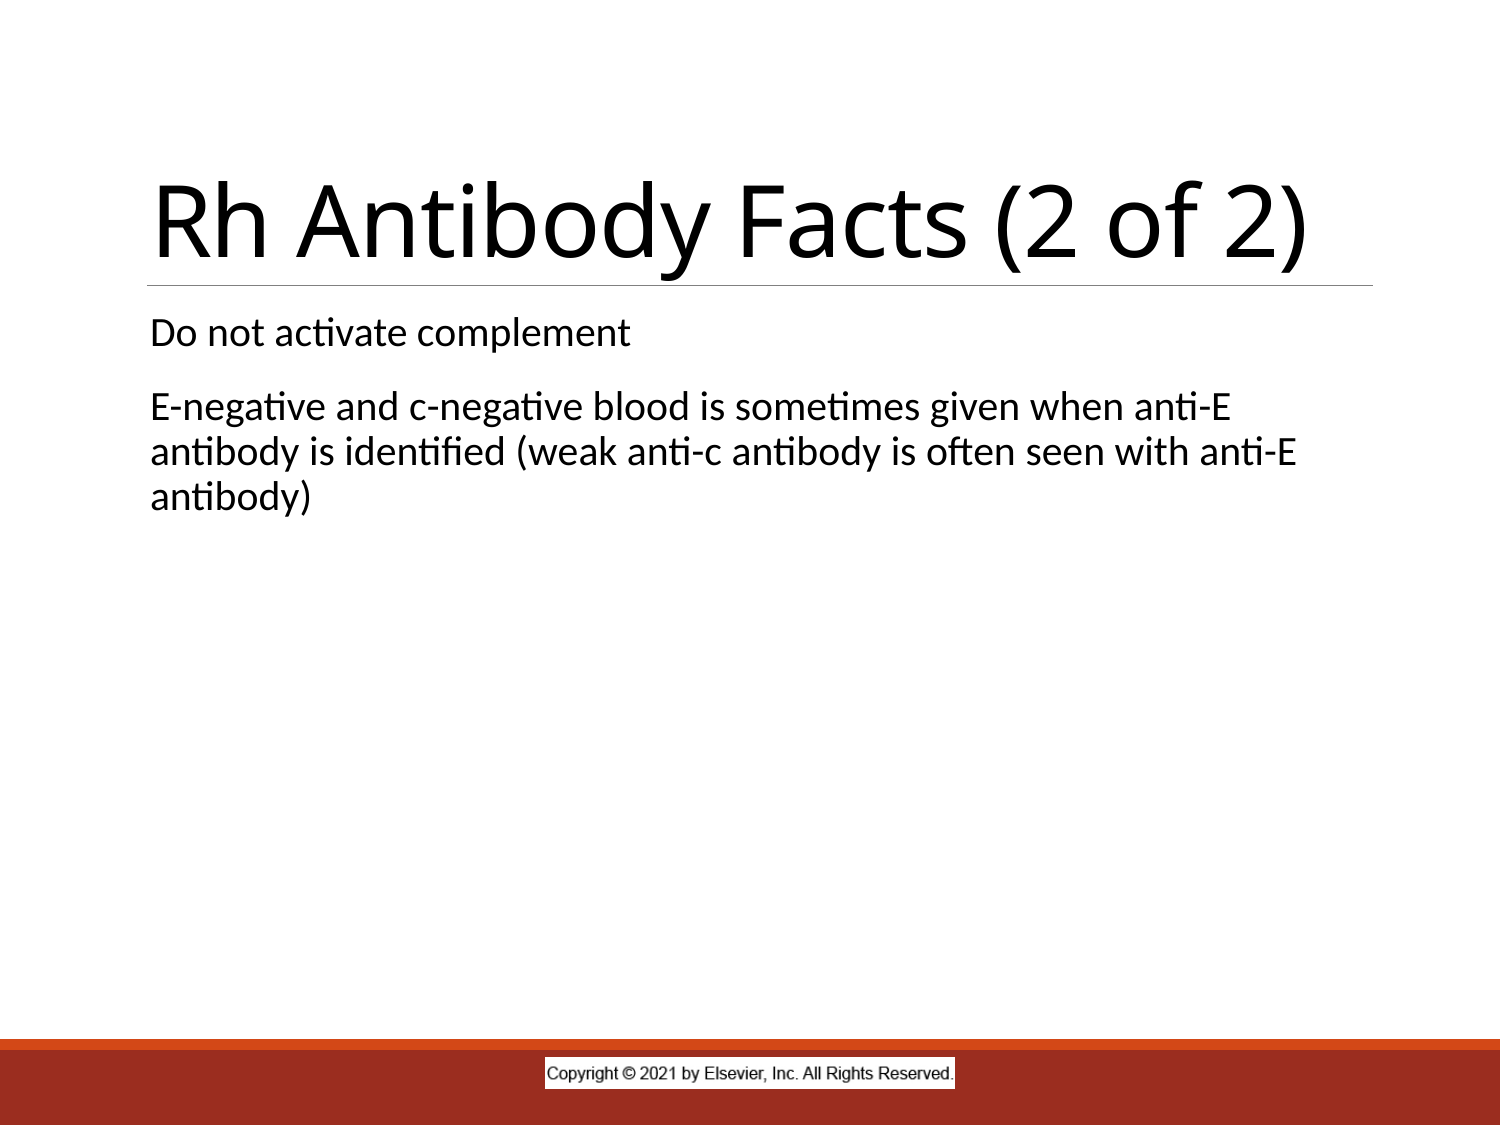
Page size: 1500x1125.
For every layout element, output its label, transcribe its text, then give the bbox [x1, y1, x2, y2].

picture [545, 1057, 955, 1089]
title Rh Antibody Facts (2 of 2) [135, 47, 1373, 285]
list Do not activate complement E-negative and c-negative blood is sometimes given when anti-E antibody is identified (weak anti-c antibody is often seen with anti-E antibody) [135, 302, 1373, 963]
